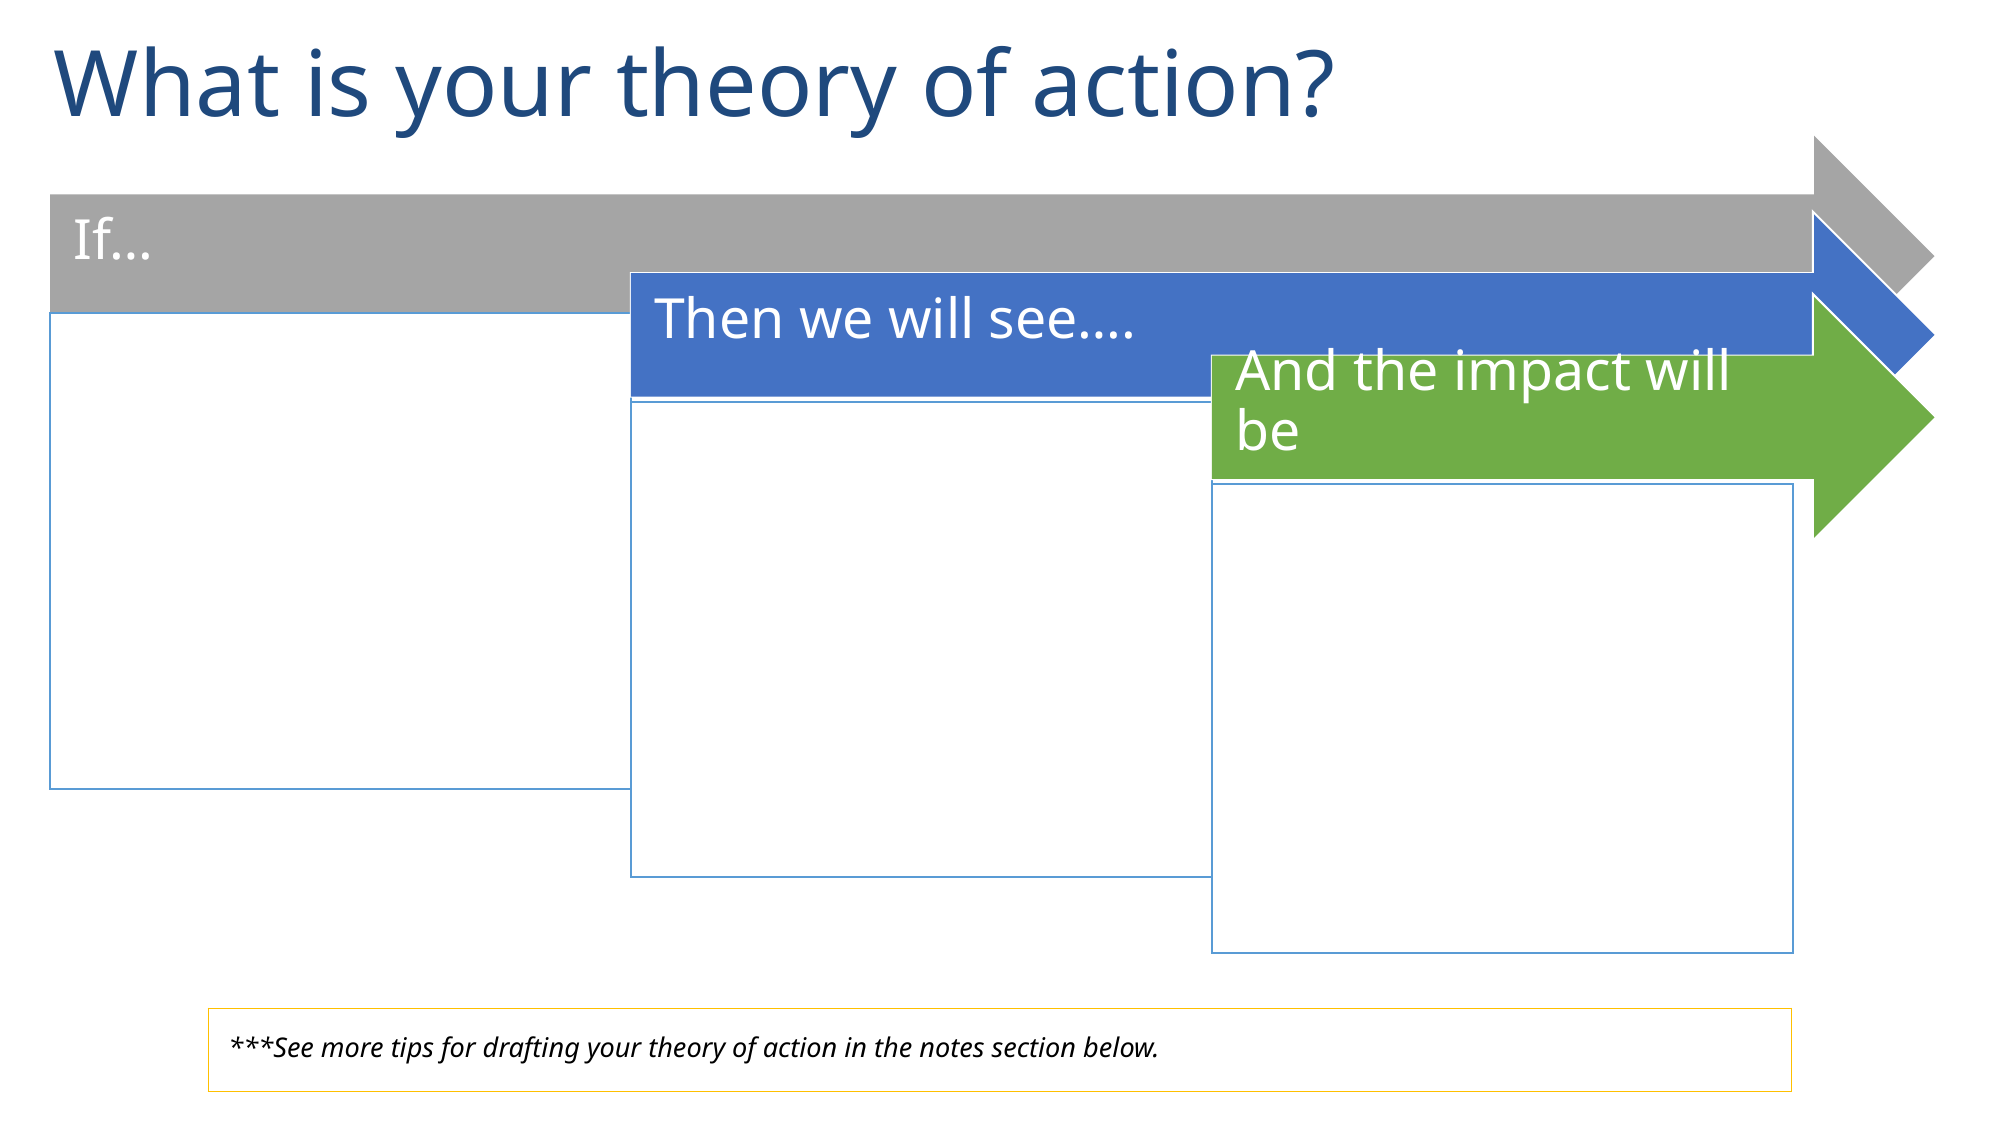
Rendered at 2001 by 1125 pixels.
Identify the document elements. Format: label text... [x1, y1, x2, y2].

title What is your theory of action? [33, 17, 1950, 126]
table_header ***See more tips for drafting your theory of action in the notes section below. [209, 1009, 1791, 1091]
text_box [49, 132, 1937, 953]
